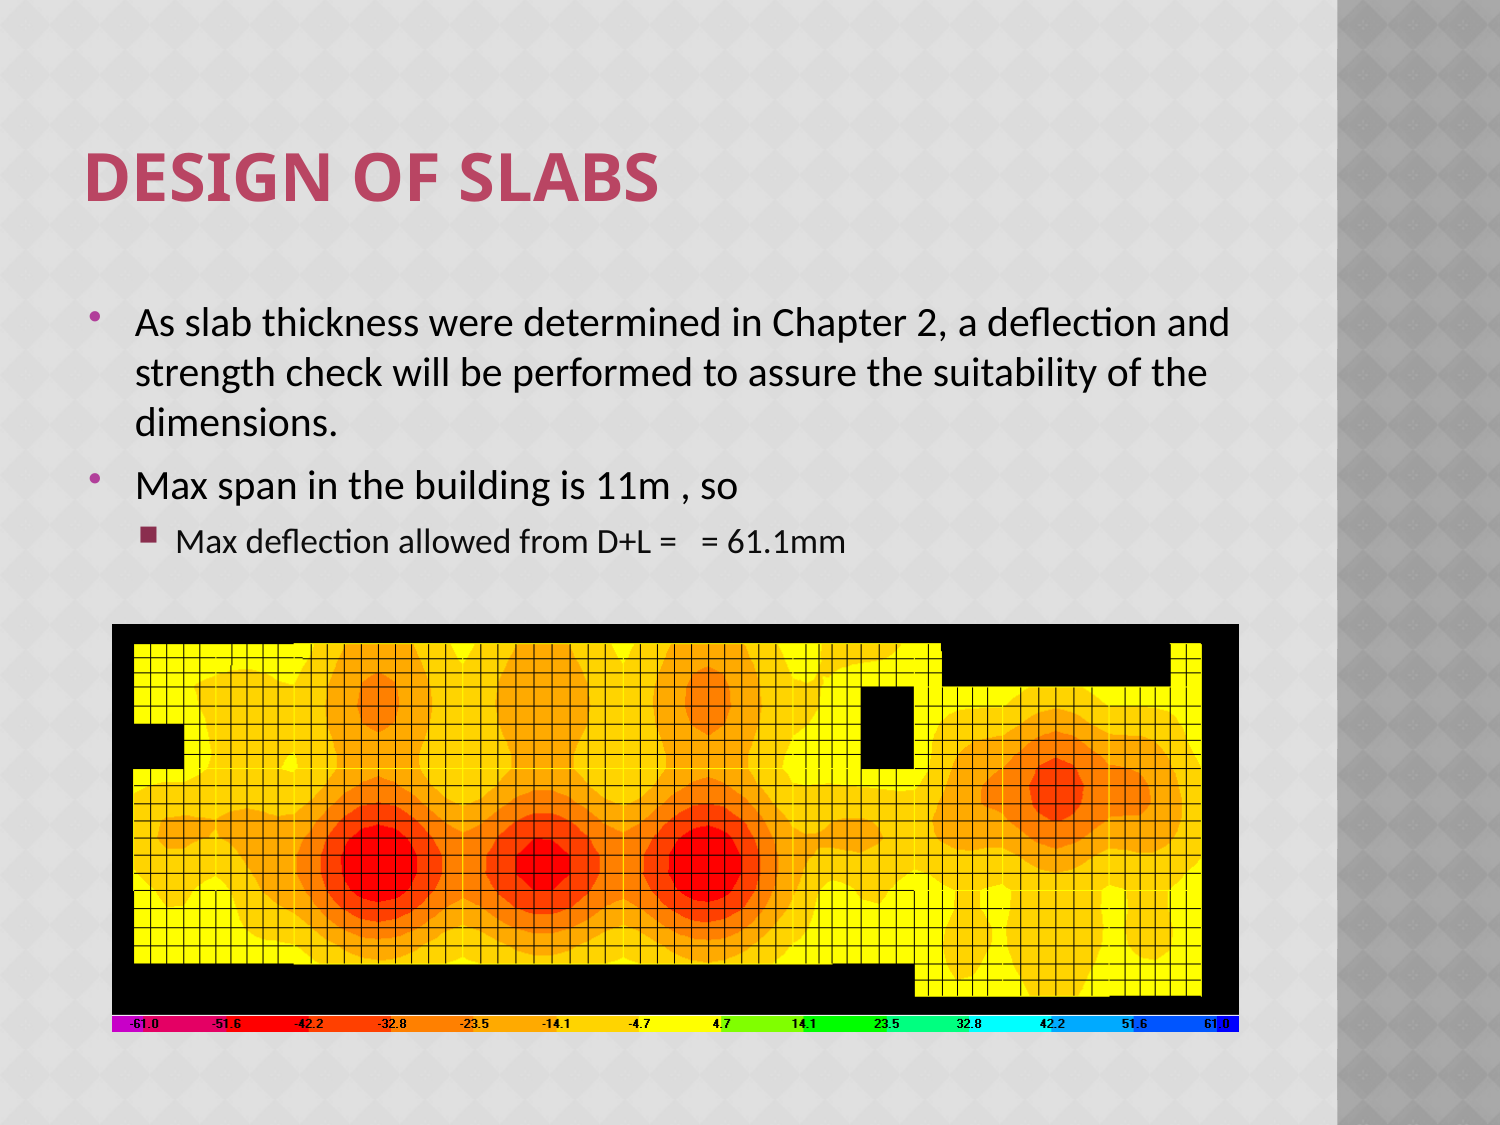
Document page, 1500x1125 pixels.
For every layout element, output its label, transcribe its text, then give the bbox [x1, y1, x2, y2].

title Design of Slabs [75, 125, 1263, 215]
list As slab thickness were determined in Chapter 2, a deflection and strength check will be performed to assure the suitability of the dimensions. Max span in the building is 11m , so Max deflection allowed from D+L = = 61.1mm [75, 287, 1263, 1083]
picture [112, 624, 1240, 1032]
